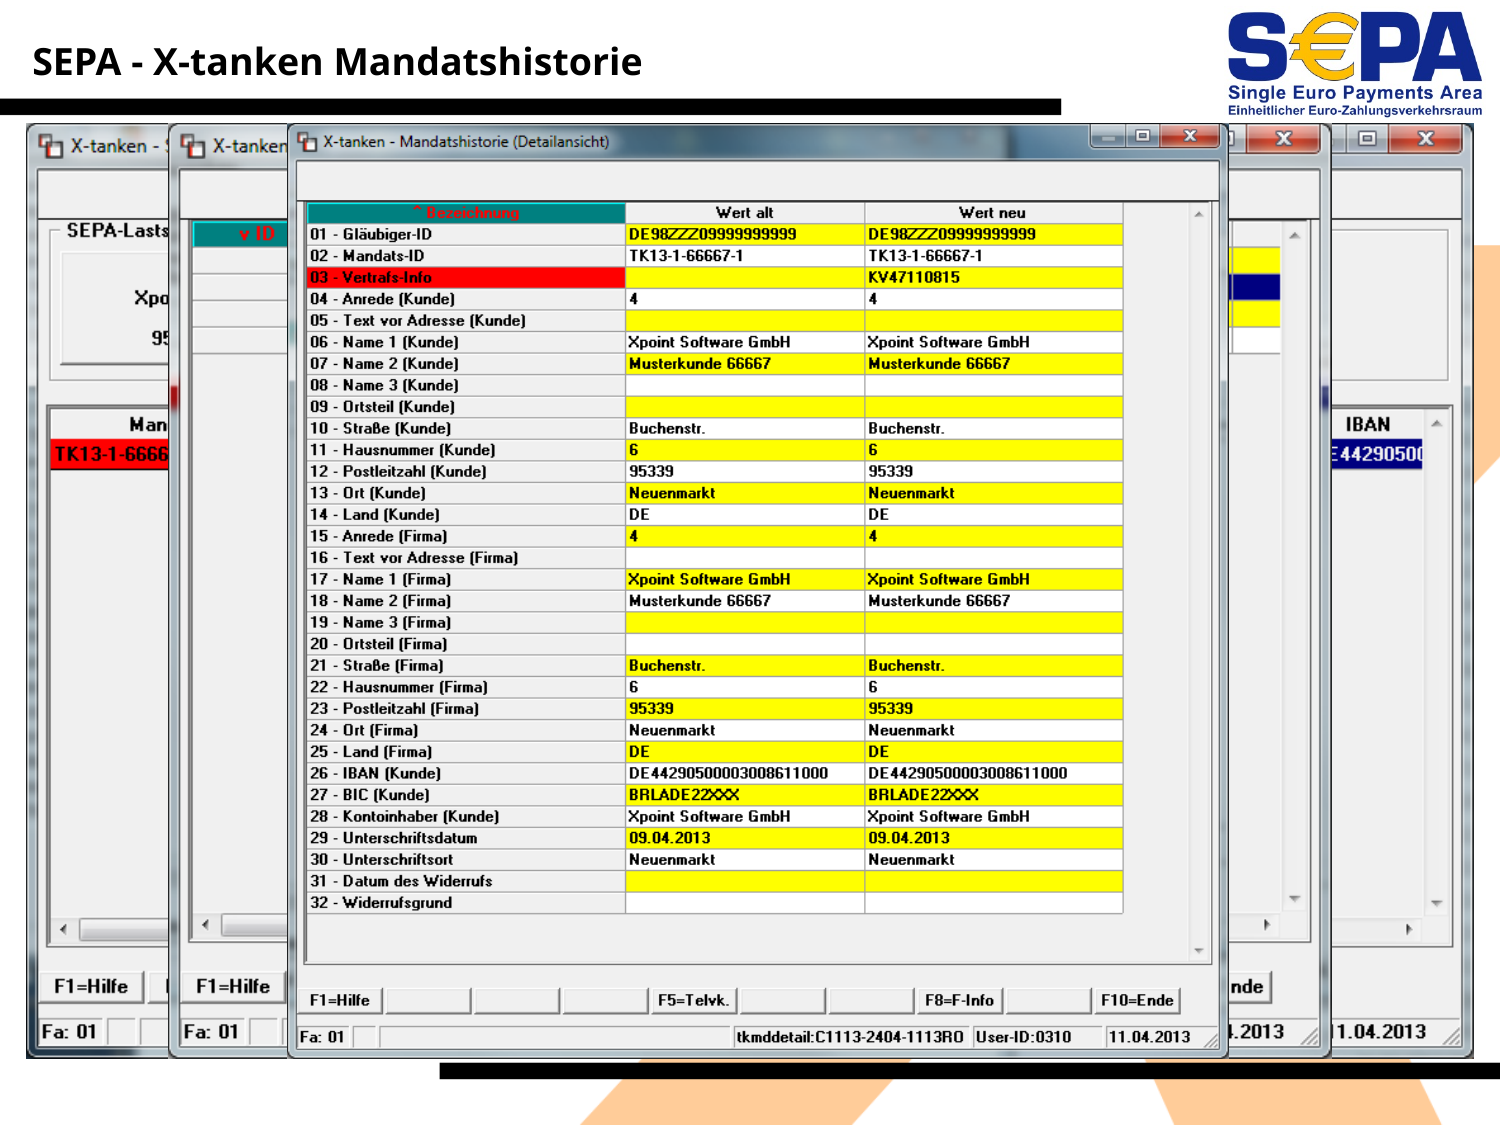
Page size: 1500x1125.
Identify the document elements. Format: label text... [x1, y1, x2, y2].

text_box SEPA - X-tanken Mandatshistorie [17, 30, 1110, 91]
picture [0, 0, 1500, 1125]
